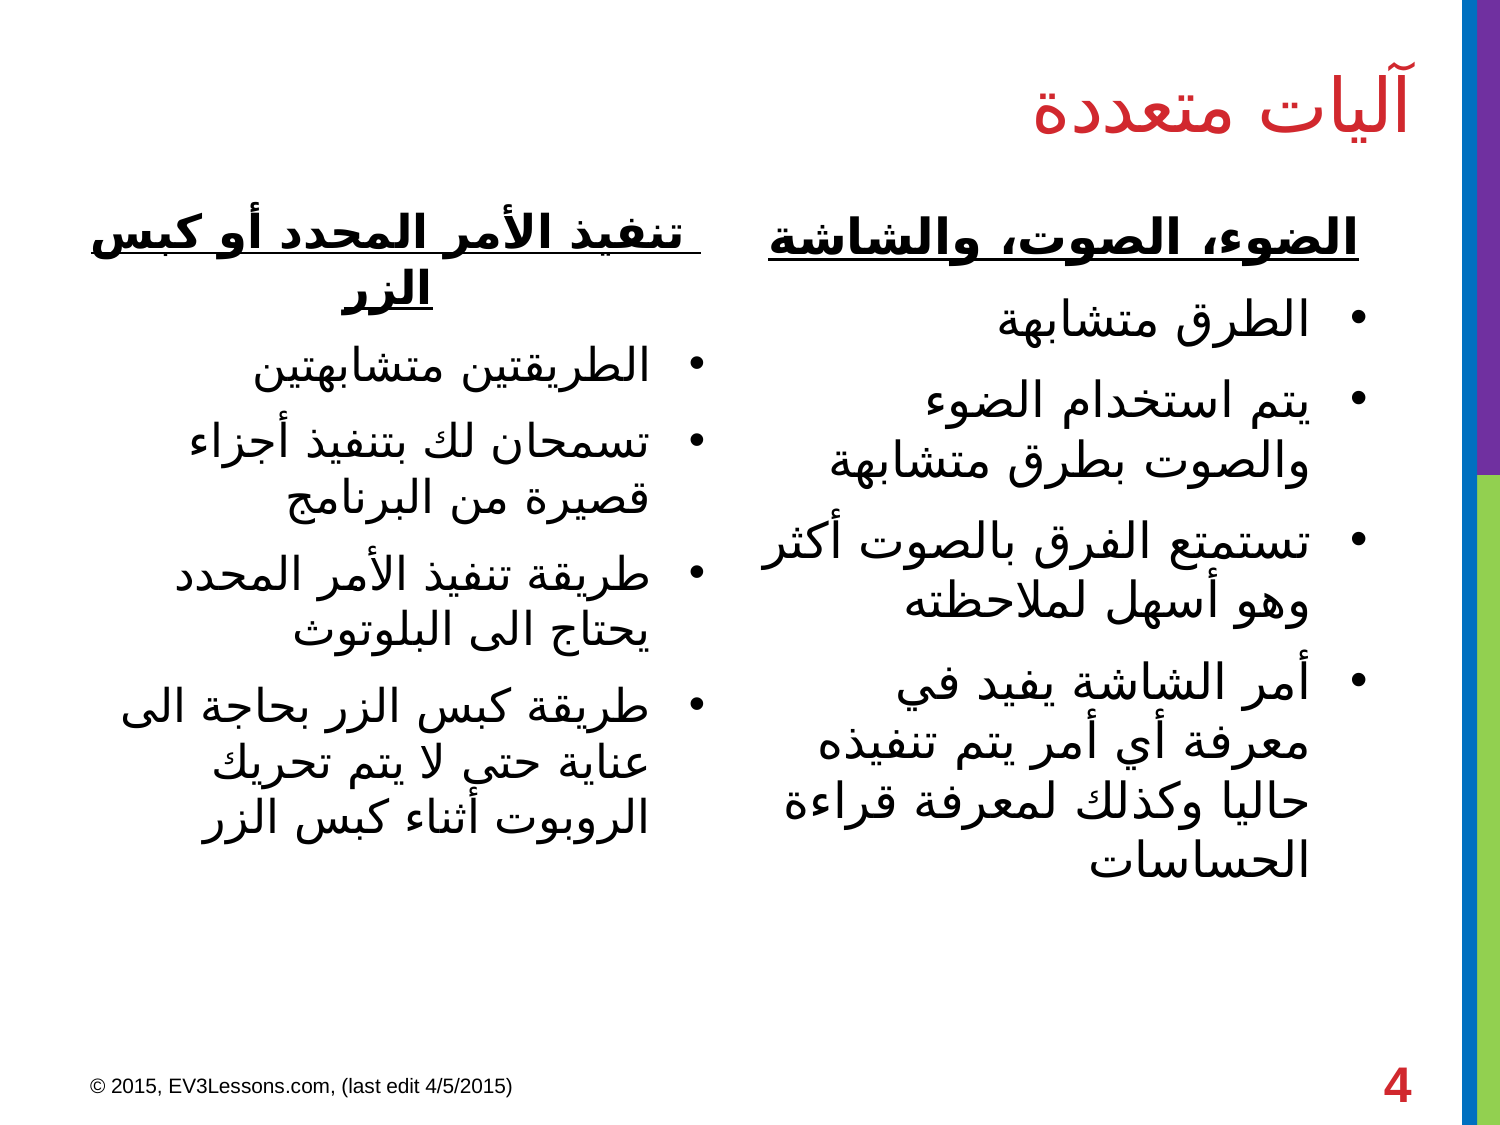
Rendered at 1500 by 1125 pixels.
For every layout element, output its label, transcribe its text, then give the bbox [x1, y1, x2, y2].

list تنفيذ الأمر المحدد أو كبس الزر الطريقتين متشابهتين تسمحان لك بتنفيذ أجزاء قصيرة من البرنامج طريقة تنفيذ الأمر المحدد يحتاج الى البلوتوث طريقة كبس الزر بحاجة الى عناية حتى لا يتم تحريك الروبوت أثناء كبس الزر [57, 194, 719, 857]
footer © 2015, EV3Lessons.com, (last edit 4/5/2015) [75, 1065, 886, 1112]
slide_number 4 [1368, 1052, 1477, 1113]
title آليات متعددة [75, 49, 1428, 159]
text_box الضوء، الصوت، والشاشة الطرق متشابهة يتم استخدام الضوء والصوت بطرق متشابهة تستمتع الفرق بالصوت أكثر وهو أسهل لملاحظته أمر الشاشة يفيد في معرفة أي أمر يتم تنفيذه حاليا وكذلك لمعرفة قراءة الحساسات [745, 197, 1382, 897]
